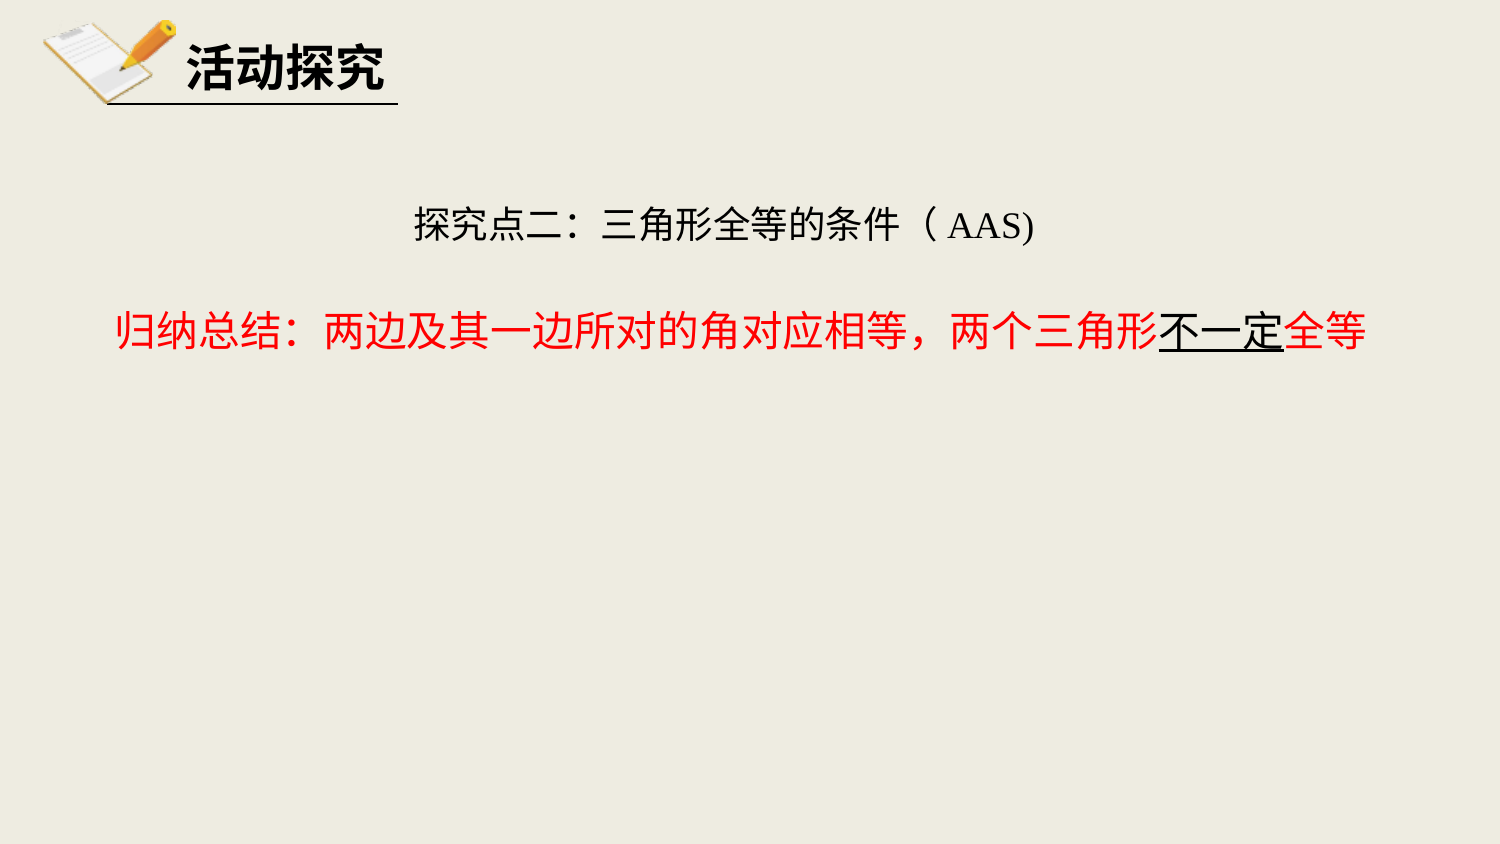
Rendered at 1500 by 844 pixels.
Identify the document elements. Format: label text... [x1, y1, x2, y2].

text_box 探究点二：三角形全等的条件（AAS) [398, 179, 1161, 269]
text_box 归纳总结：两边及其一边所对的角对应相等，两个三角形不一定全等 [99, 296, 1412, 362]
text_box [43, 19, 402, 105]
